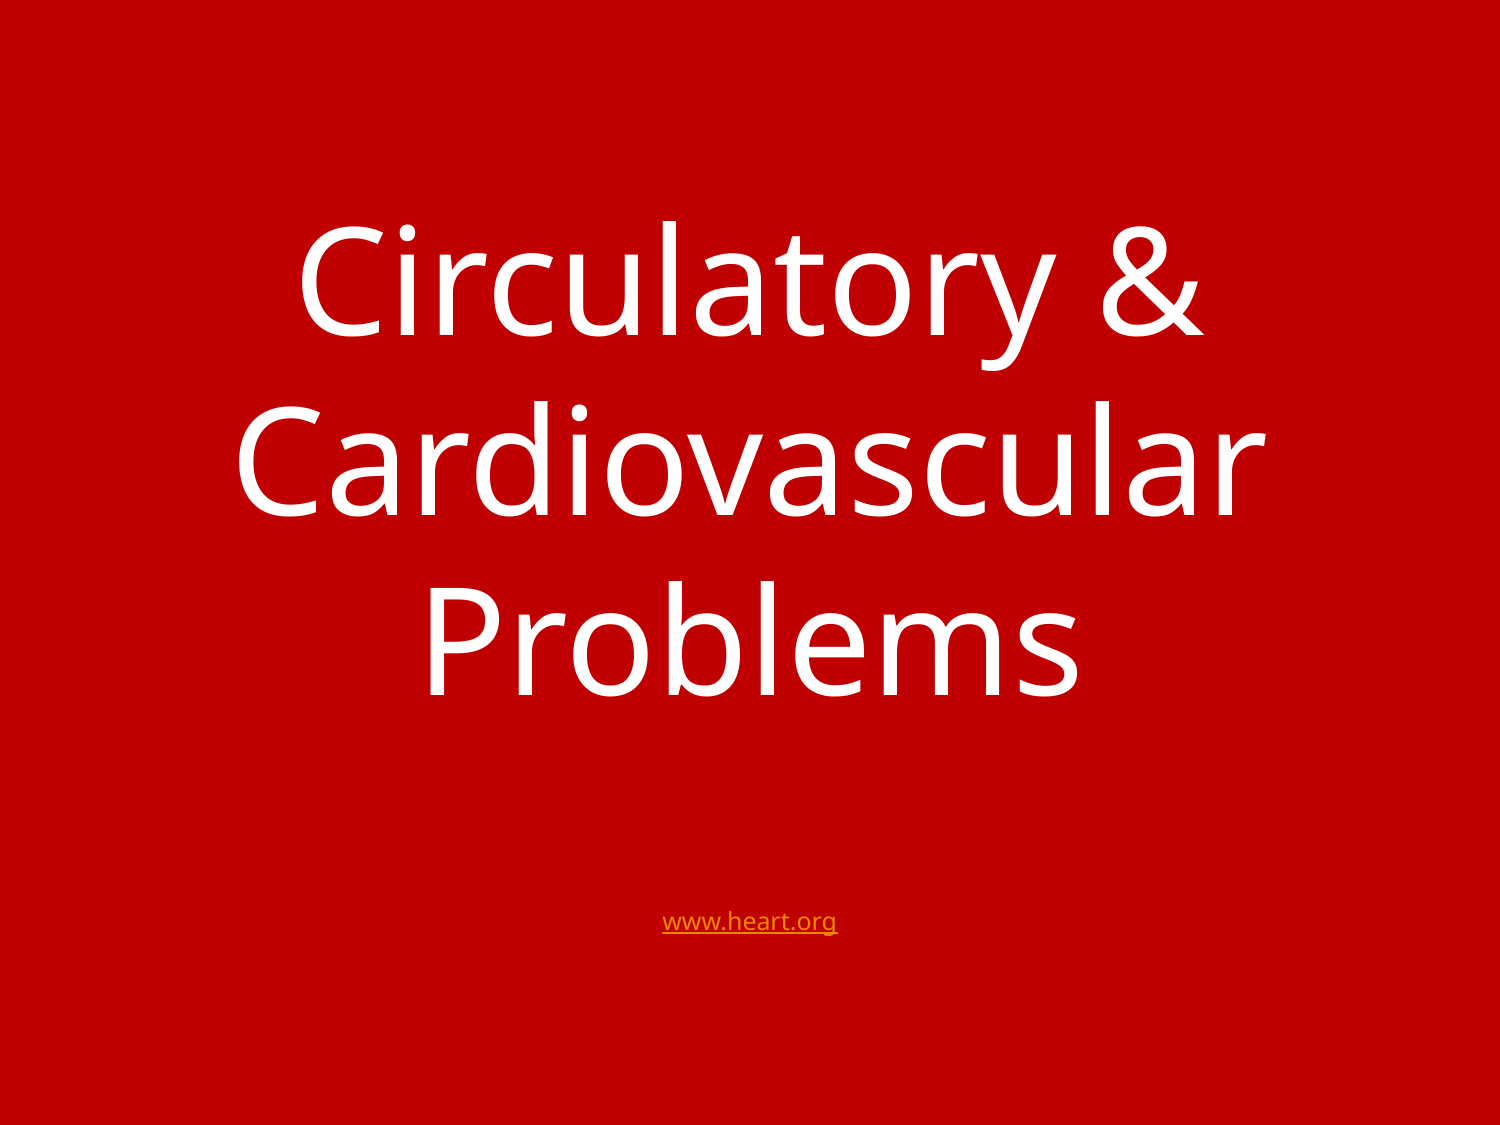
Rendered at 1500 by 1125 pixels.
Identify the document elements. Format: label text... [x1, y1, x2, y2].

title Circulatory & Cardiovascular Problems www.heart.org [0, 0, 1500, 1125]
